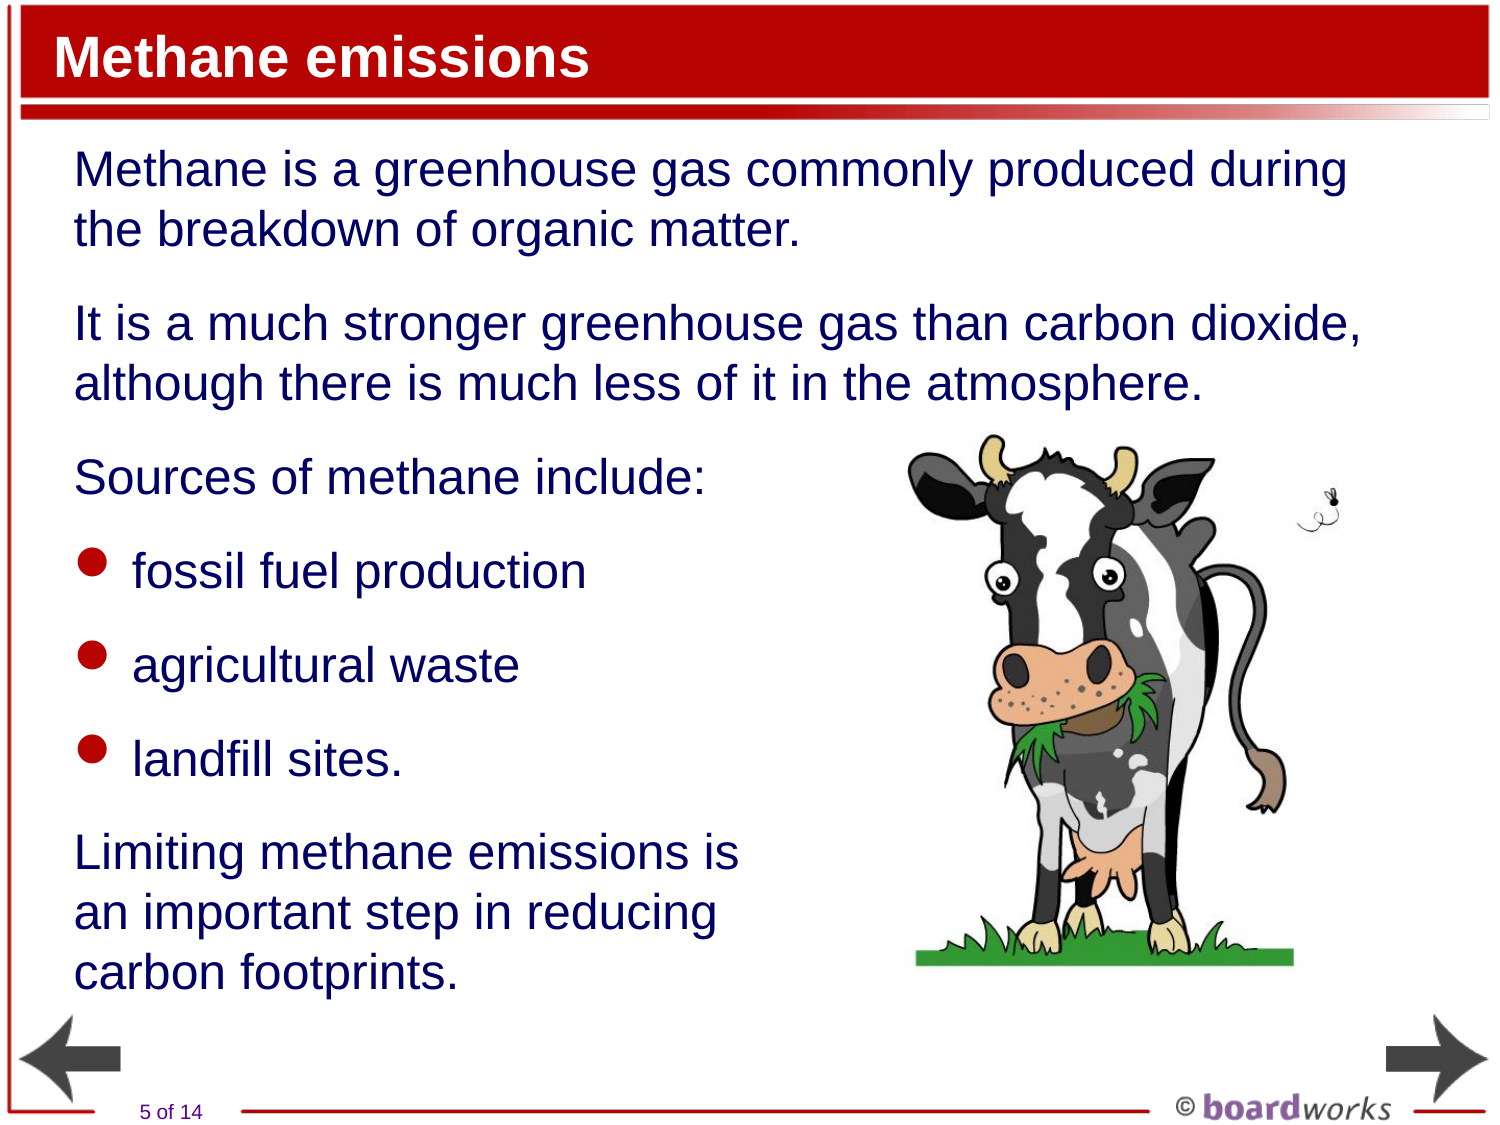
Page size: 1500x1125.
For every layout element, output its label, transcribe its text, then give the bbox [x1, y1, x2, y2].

text_box Limiting methane emissions is an important step in reducing carbon footprints. [58, 812, 804, 1008]
text_box fossil fuel production [58, 530, 708, 606]
title Methane emissions [38, 8, 1308, 100]
picture [0, 0, 1500, 1125]
text_box agricultural waste [58, 624, 730, 700]
text_box Methane is a greenhouse gas commonly produced during the breakdown of organic matter. [58, 128, 1403, 264]
text_box Sources of methane include: [58, 437, 809, 512]
text_box landfill sites. [58, 718, 636, 794]
text_box It is a much stronger greenhouse gas than carbon dioxide, although there is much less of it in the atmosphere. [58, 282, 1464, 418]
